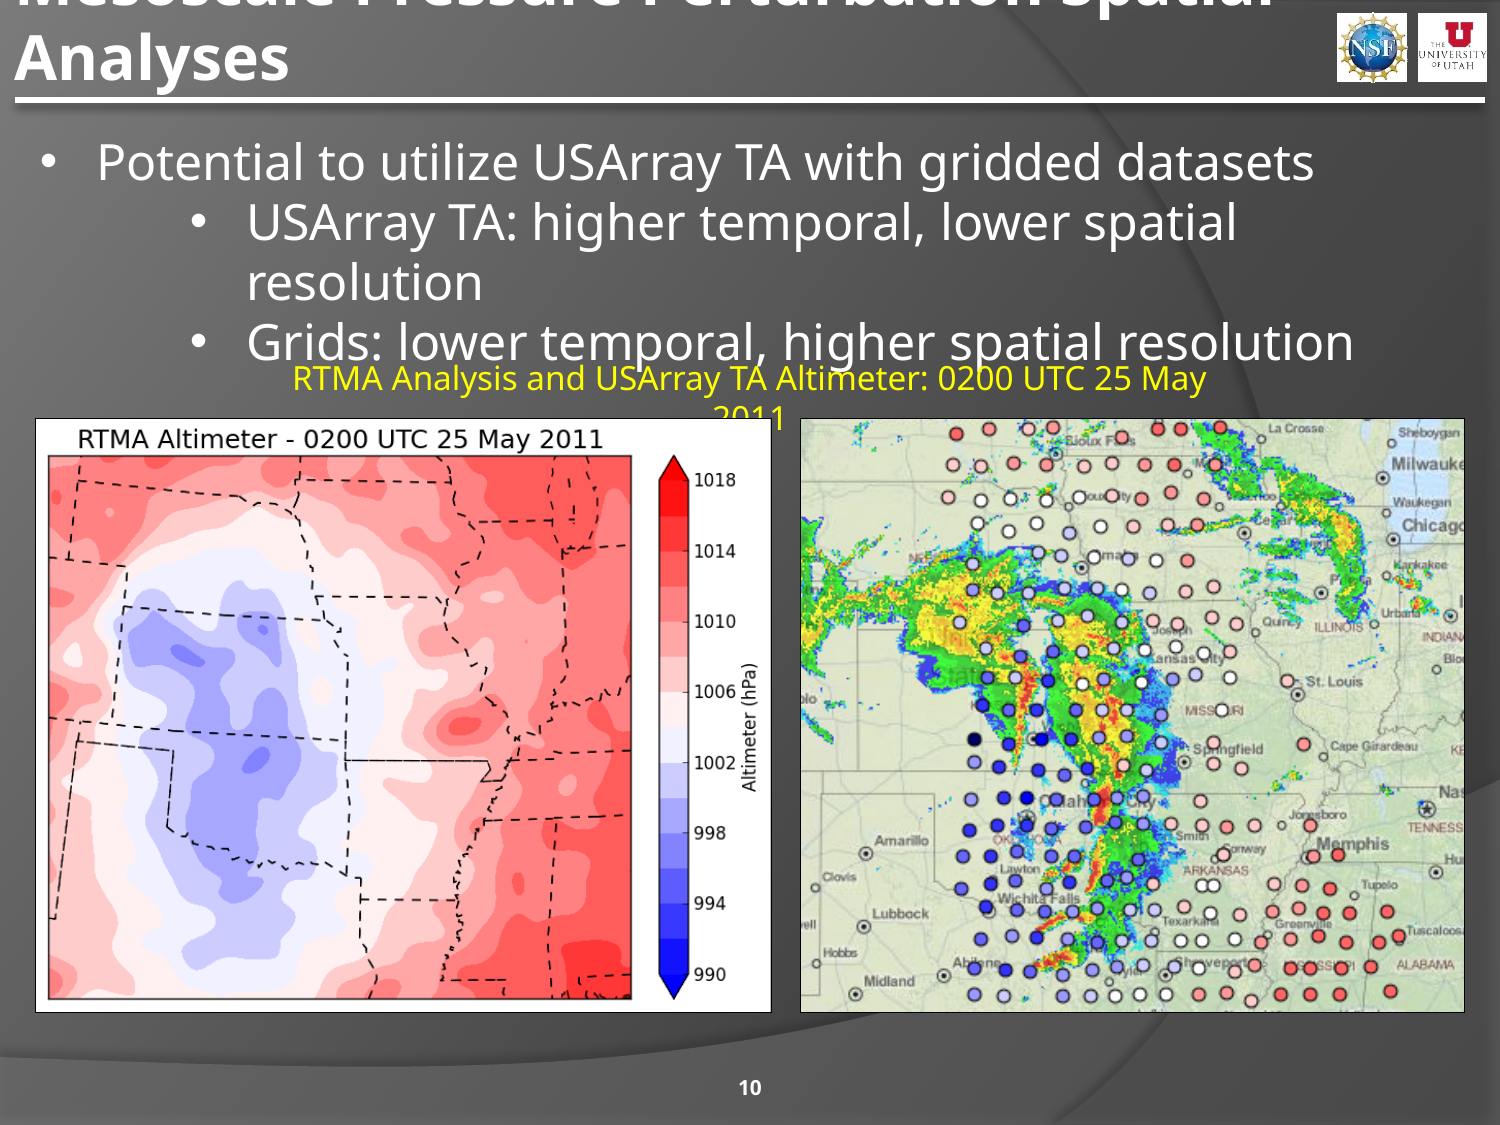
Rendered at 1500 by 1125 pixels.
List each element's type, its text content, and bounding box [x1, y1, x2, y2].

slide_number 10 [699, 1074, 800, 1103]
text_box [14, 12, 1488, 101]
picture [35, 417, 771, 1013]
text_box RTMA Analysis and USArray TA Altimeter: 0200 UTC 25 May 2011 [237, 349, 1263, 445]
picture [799, 417, 1465, 1013]
text_box Mesoscale Pressure Perturbation Spatial Analyses [0, 0, 1500, 101]
text_box Potential to utilize USArray TA with gridded datasets USArray TA: higher temporal, lower spatial resolution Grids: lower temporal, higher spatial resolution [24, 122, 1475, 378]
